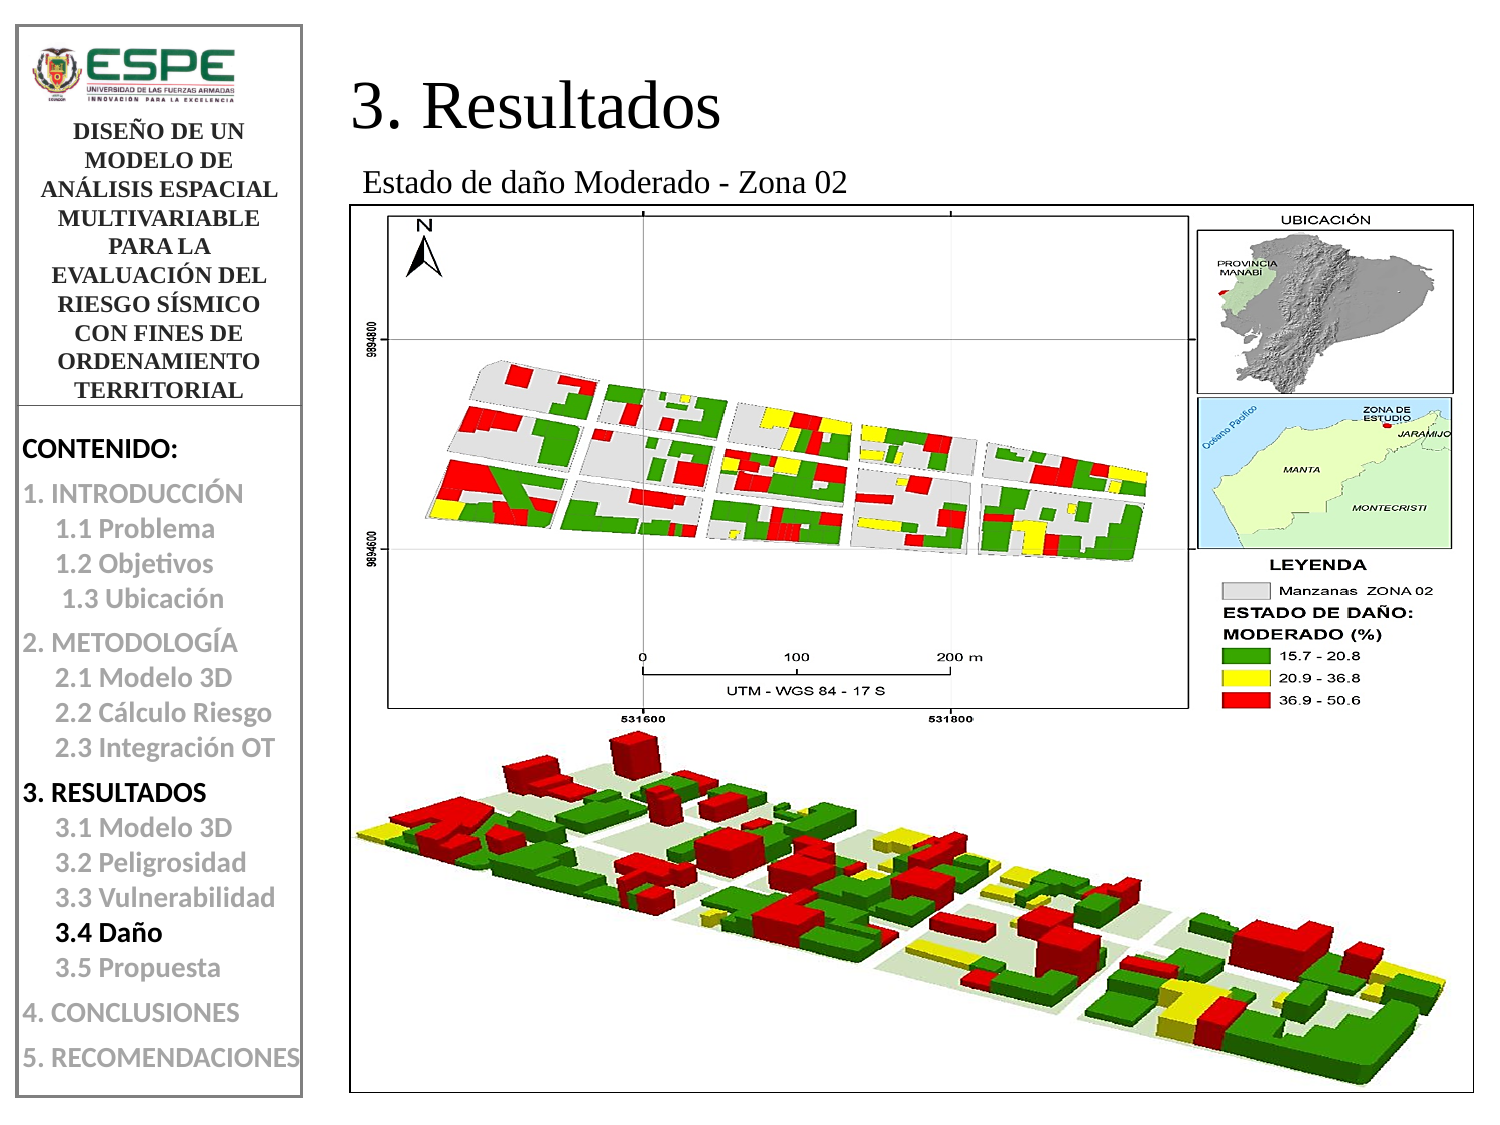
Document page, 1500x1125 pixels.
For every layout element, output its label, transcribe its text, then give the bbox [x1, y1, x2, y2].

text_box CONTENIDO: 1. INTRODUCCIÓN 1.1 Problema 1.2 Objetivos 1.3 Ubicación 2. METODOLOGÍA 2.1 Modelo 3D 2.2 Cálculo Riesgo 2.3 Integración OT 3. RESULTADOS 3.1 Modelo 3D 3.2 Peligrosidad 3.3 Vulnerabilidad 3.4 Daño 3.5 Propuesta 4. CONCLUSIONES 5. RECOMENDACIONES [7, 421, 327, 1116]
picture [350, 205, 1473, 1092]
title 3. Resultados [335, 42, 1411, 172]
text_box [16, 24, 303, 1097]
picture [28, 42, 240, 108]
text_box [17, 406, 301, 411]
text_box DISEÑO DE UN MODELO DE ANÁLISIS ESPACIAL MULTIVARIABLE PARA LA EVALUACIÓN DEL RIESGO SÍSMICO CON FINES DE ORDENAMIENTO TERRITORIAL [17, 108, 301, 405]
text_box Estado de daño Moderado - Zona 02 [347, 157, 1312, 304]
